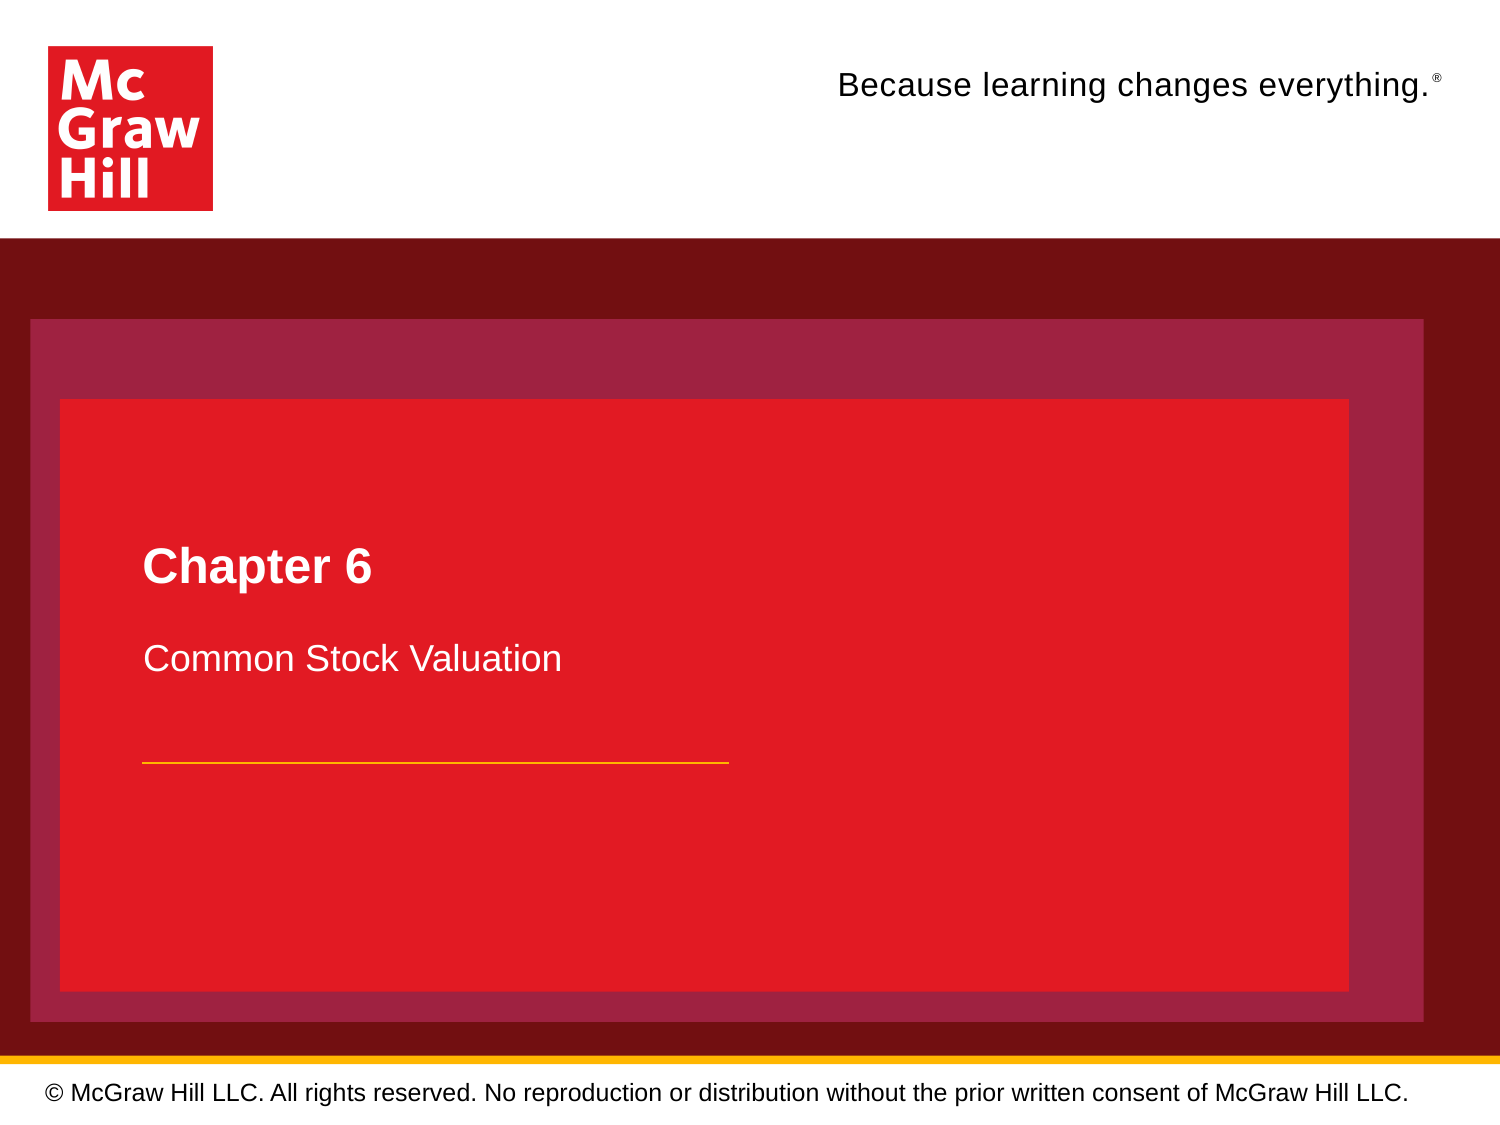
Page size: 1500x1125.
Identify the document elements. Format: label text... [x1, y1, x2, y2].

list © McGraw Hill LLC. All rights reserved. No reproduction or distribution without the prior written consent of McGraw Hill LLC. [30, 1068, 1478, 1115]
subtitle Common Stock Valuation [128, 626, 834, 739]
picture [48, 46, 213, 211]
title Chapter 6 [127, 526, 1198, 614]
